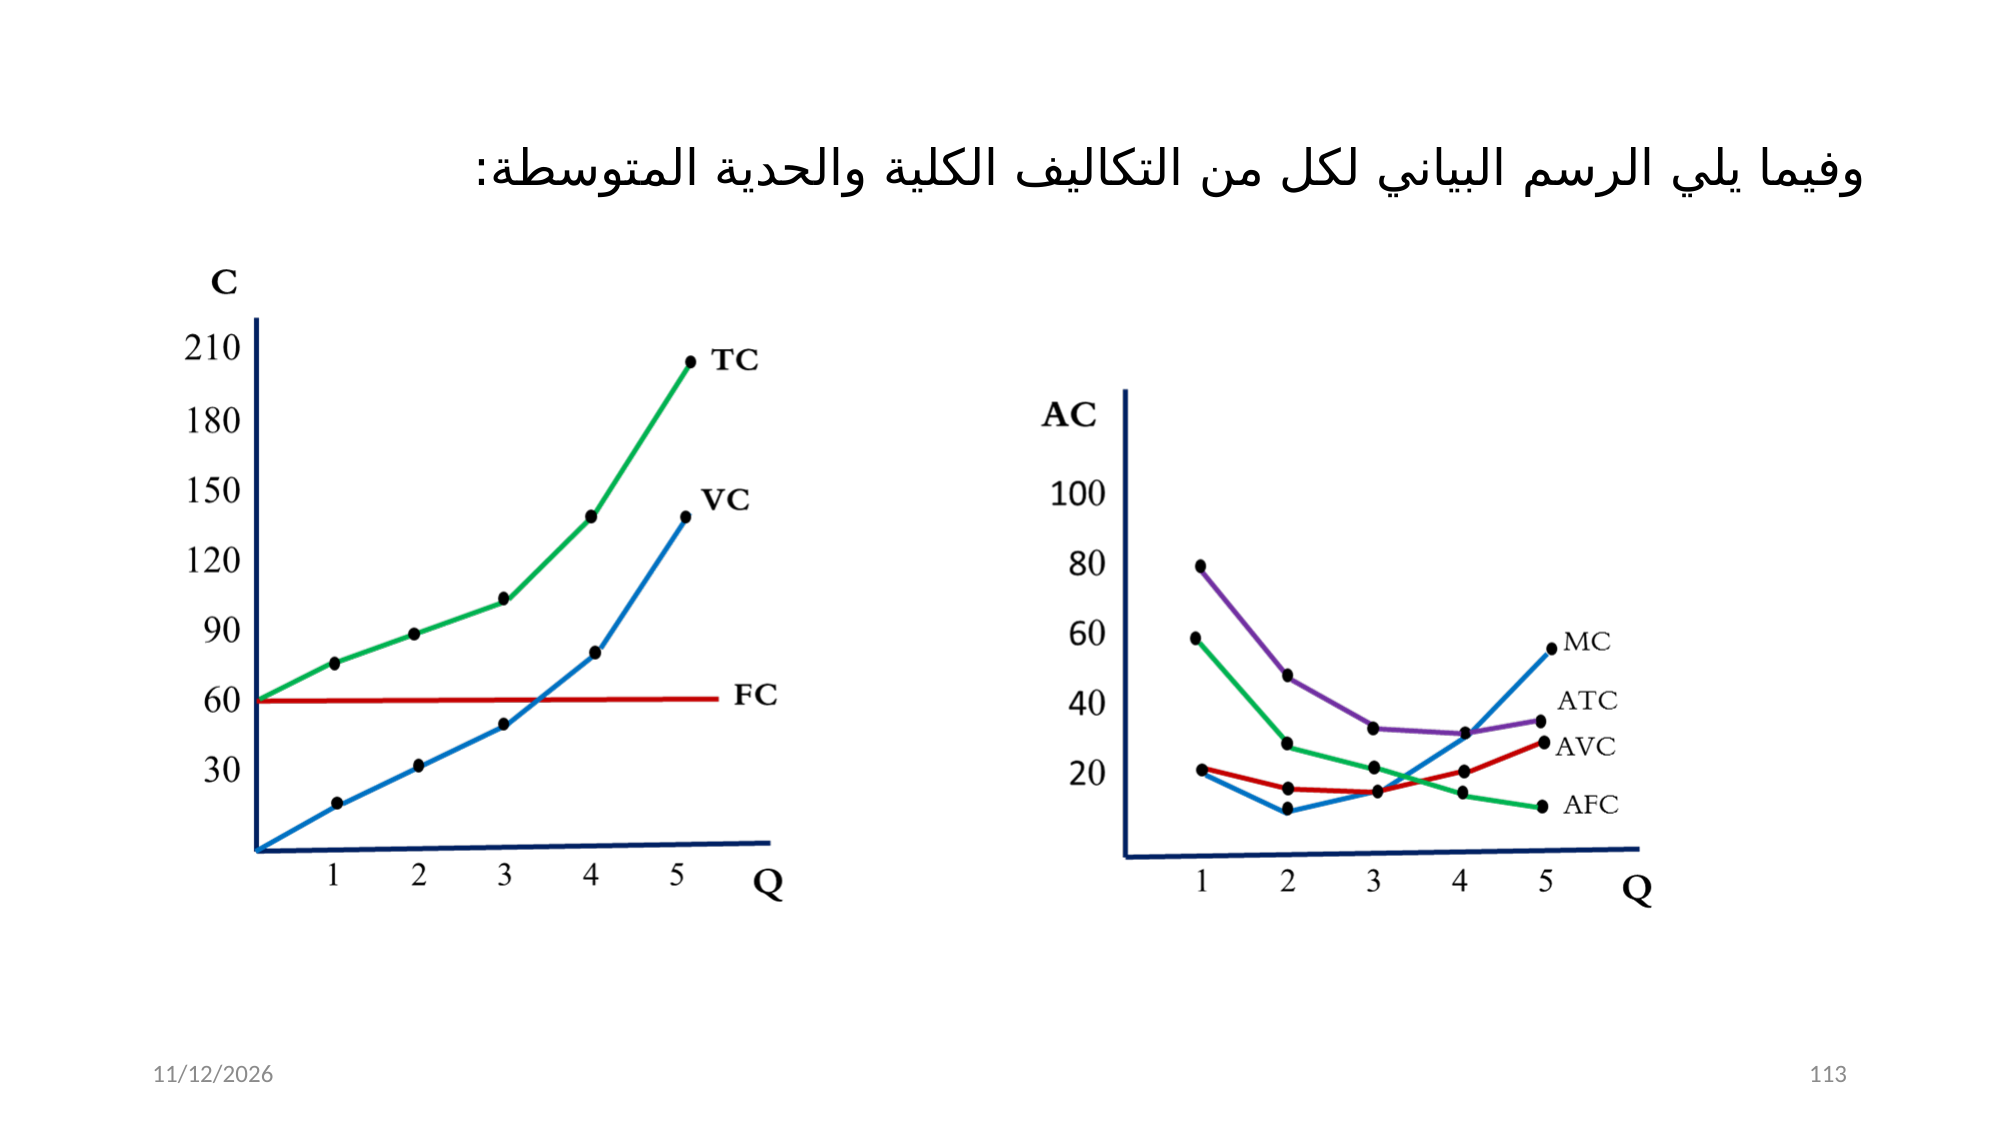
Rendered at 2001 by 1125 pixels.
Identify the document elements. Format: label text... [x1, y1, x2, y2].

slide_number 113 [1412, 1042, 1863, 1103]
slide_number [137, 1042, 588, 1103]
picture [142, 254, 1689, 922]
title وفيما يلي الرسم البياني لكل من التكاليف الكلية والحدية المتوسطة: [369, 105, 1883, 204]
